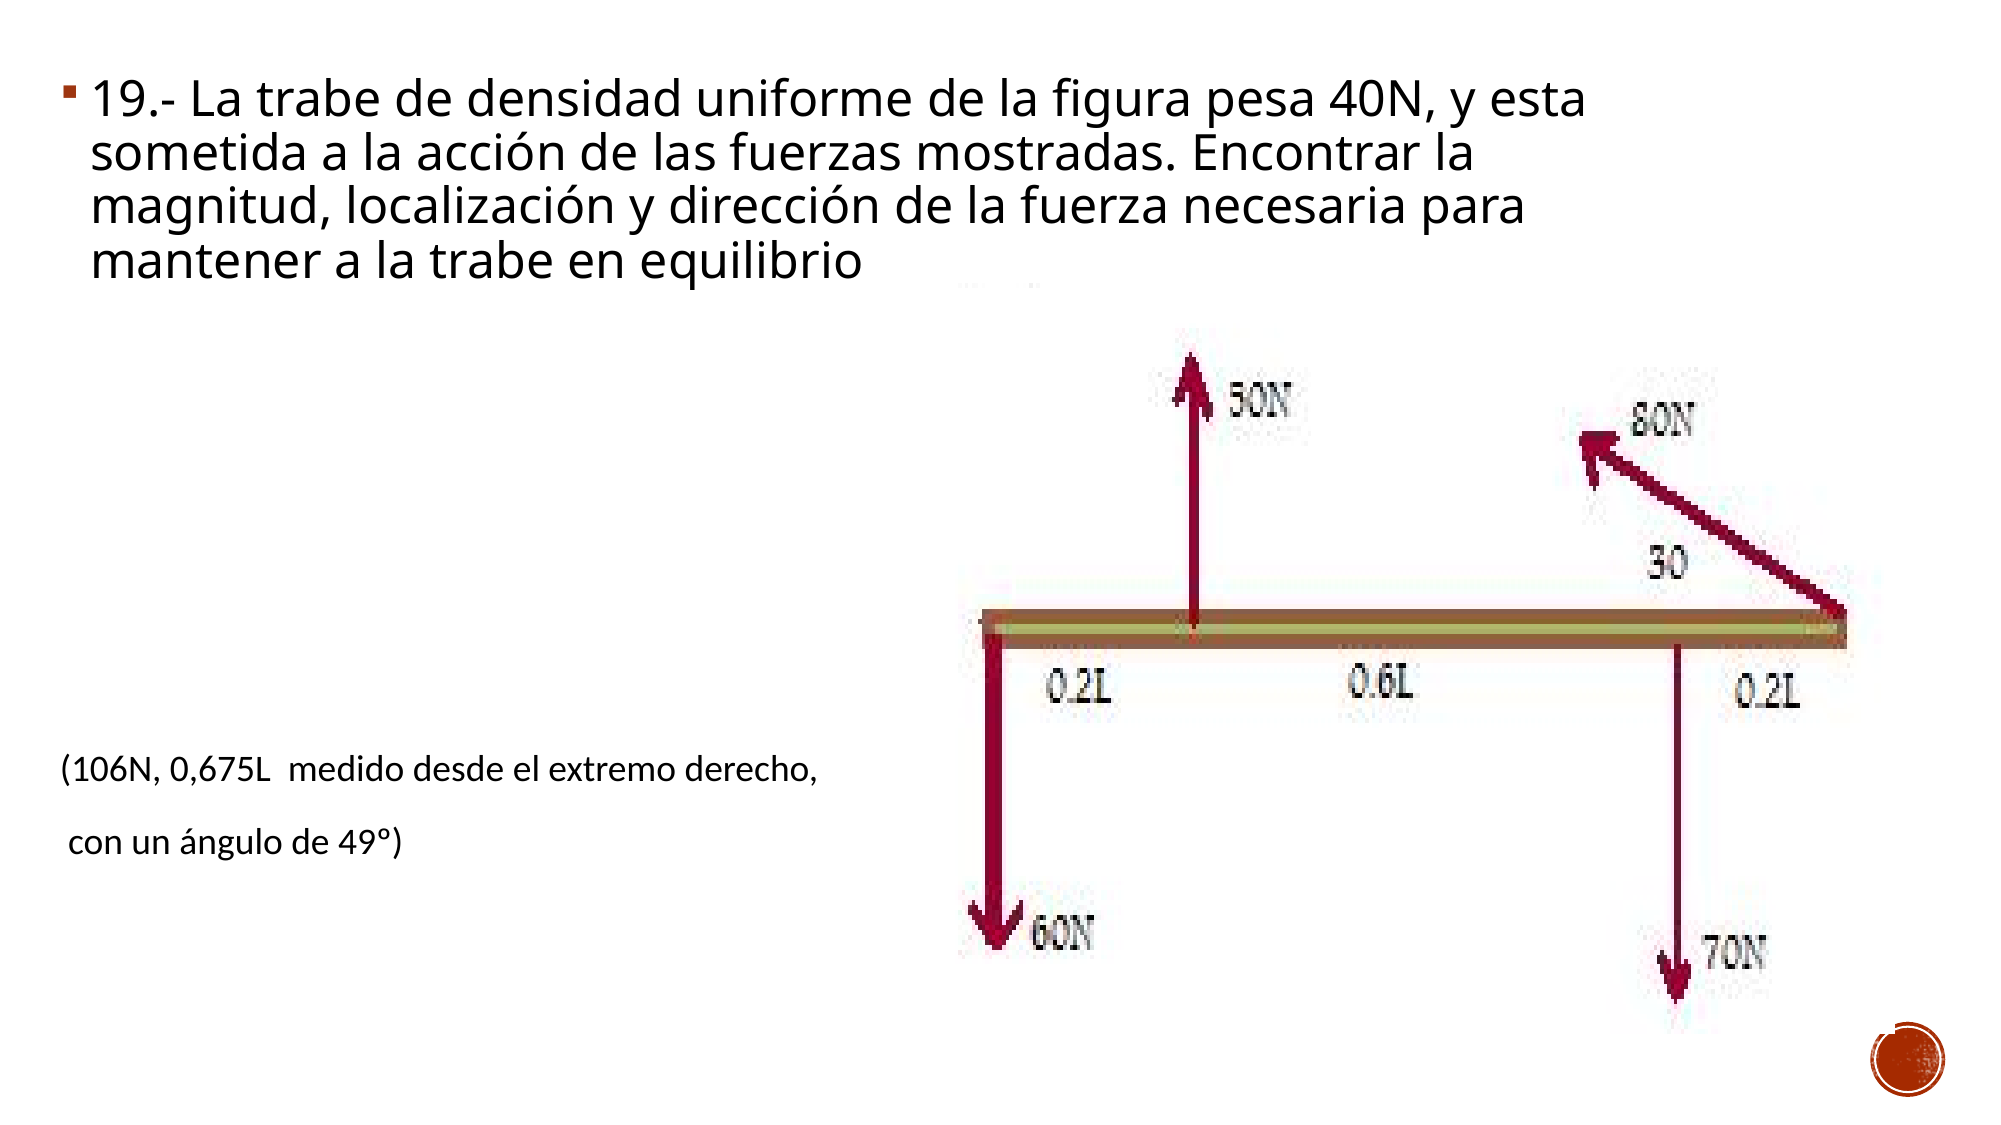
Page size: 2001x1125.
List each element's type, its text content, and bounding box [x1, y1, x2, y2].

text_box (106N, 0,675L medido desde el extremo derecho, con un ángulo de 49º) [44, 729, 883, 869]
list 19.- La trabe de densidad uniforme de la figura pesa 40N, y esta sometida a la acción de las fuerzas mostradas. Encontrar la magnitud, localización y dirección de la fuerza necesaria para mantener a la trabe en equilibrio [44, 65, 1695, 729]
picture [884, 274, 1895, 1034]
